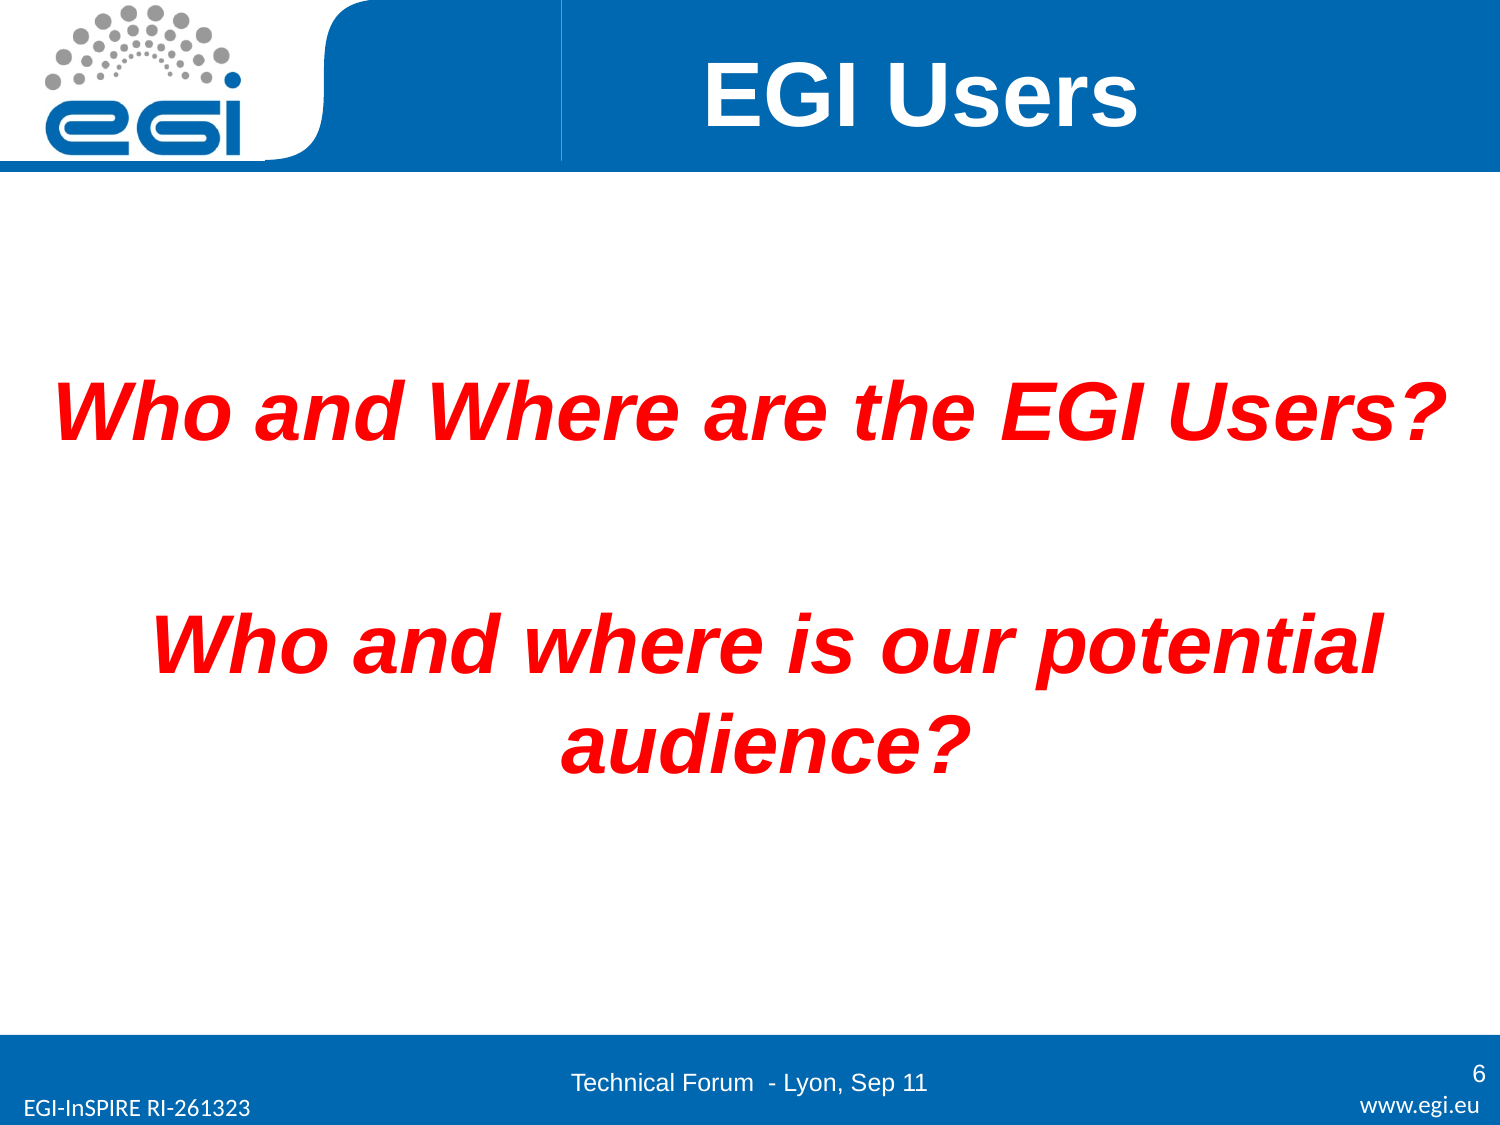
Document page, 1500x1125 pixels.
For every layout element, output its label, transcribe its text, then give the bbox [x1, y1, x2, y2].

list Who and Where are the EGI Users? Who and where is our potential audience? [37, 349, 1497, 846]
picture [0, 0, 265, 161]
slide_number 6 [1151, 1042, 1500, 1103]
text_box Technical Forum - Lyon, Sep 11 [555, 1058, 944, 1104]
title EGI Users [360, 19, 1483, 161]
